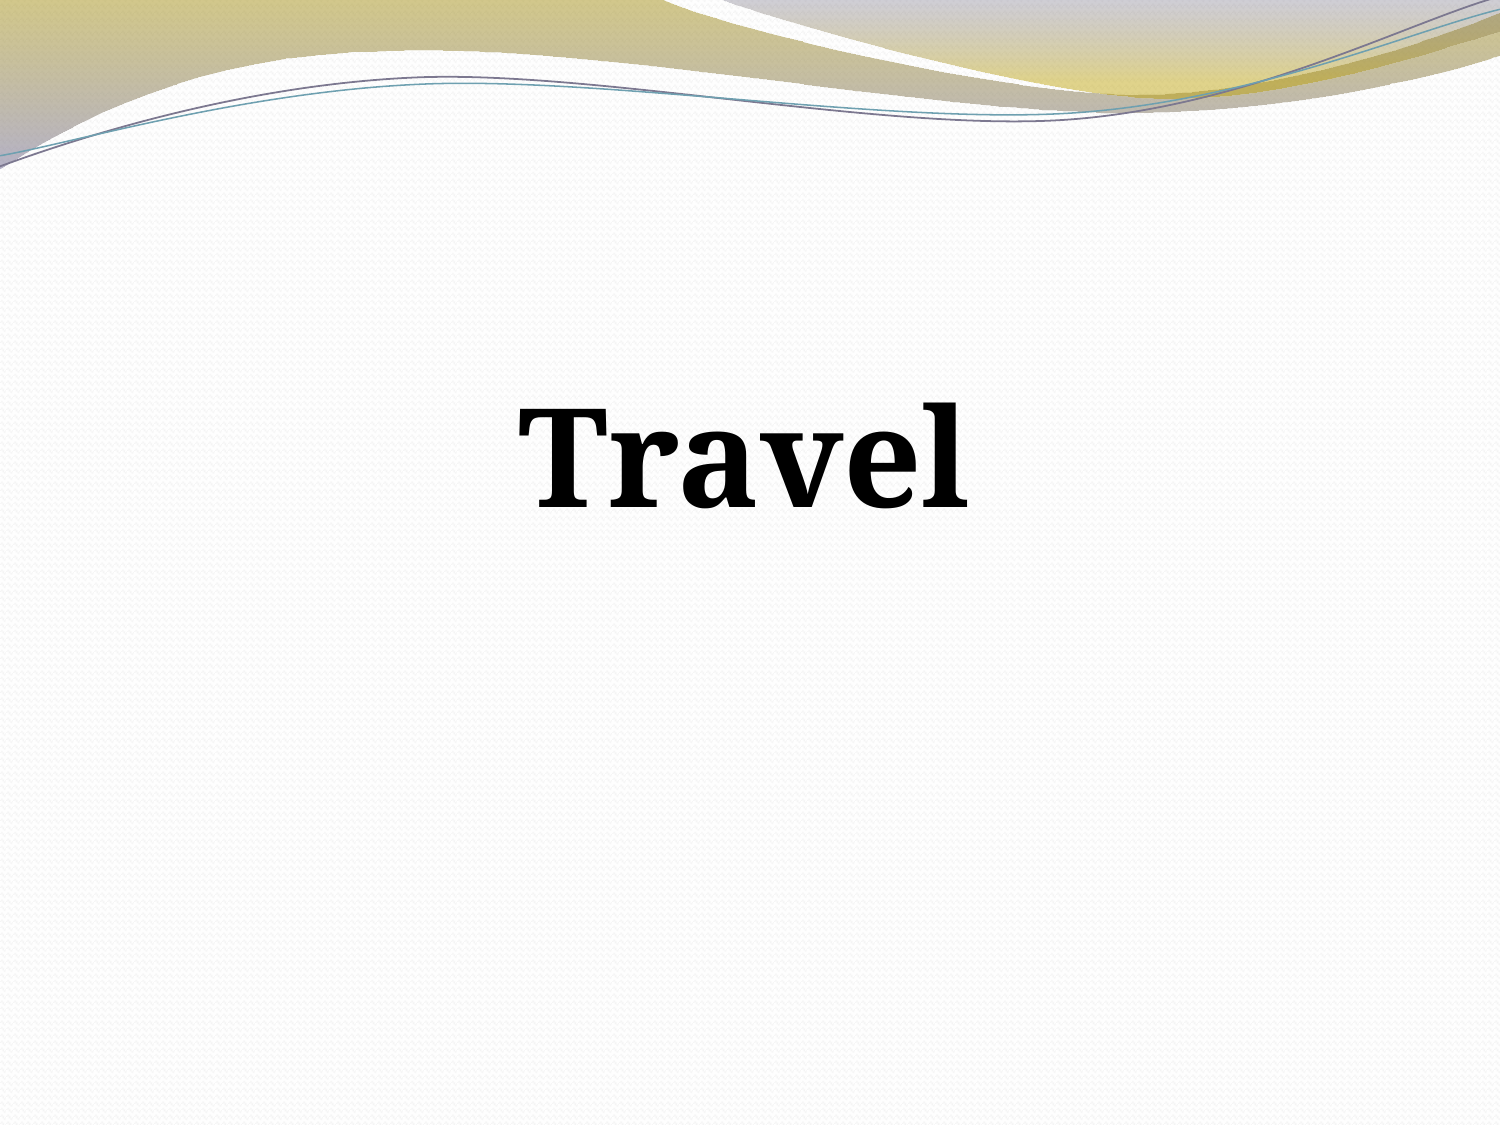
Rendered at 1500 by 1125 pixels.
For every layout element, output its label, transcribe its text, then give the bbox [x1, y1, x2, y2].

text_box Travel [504, 362, 986, 543]
